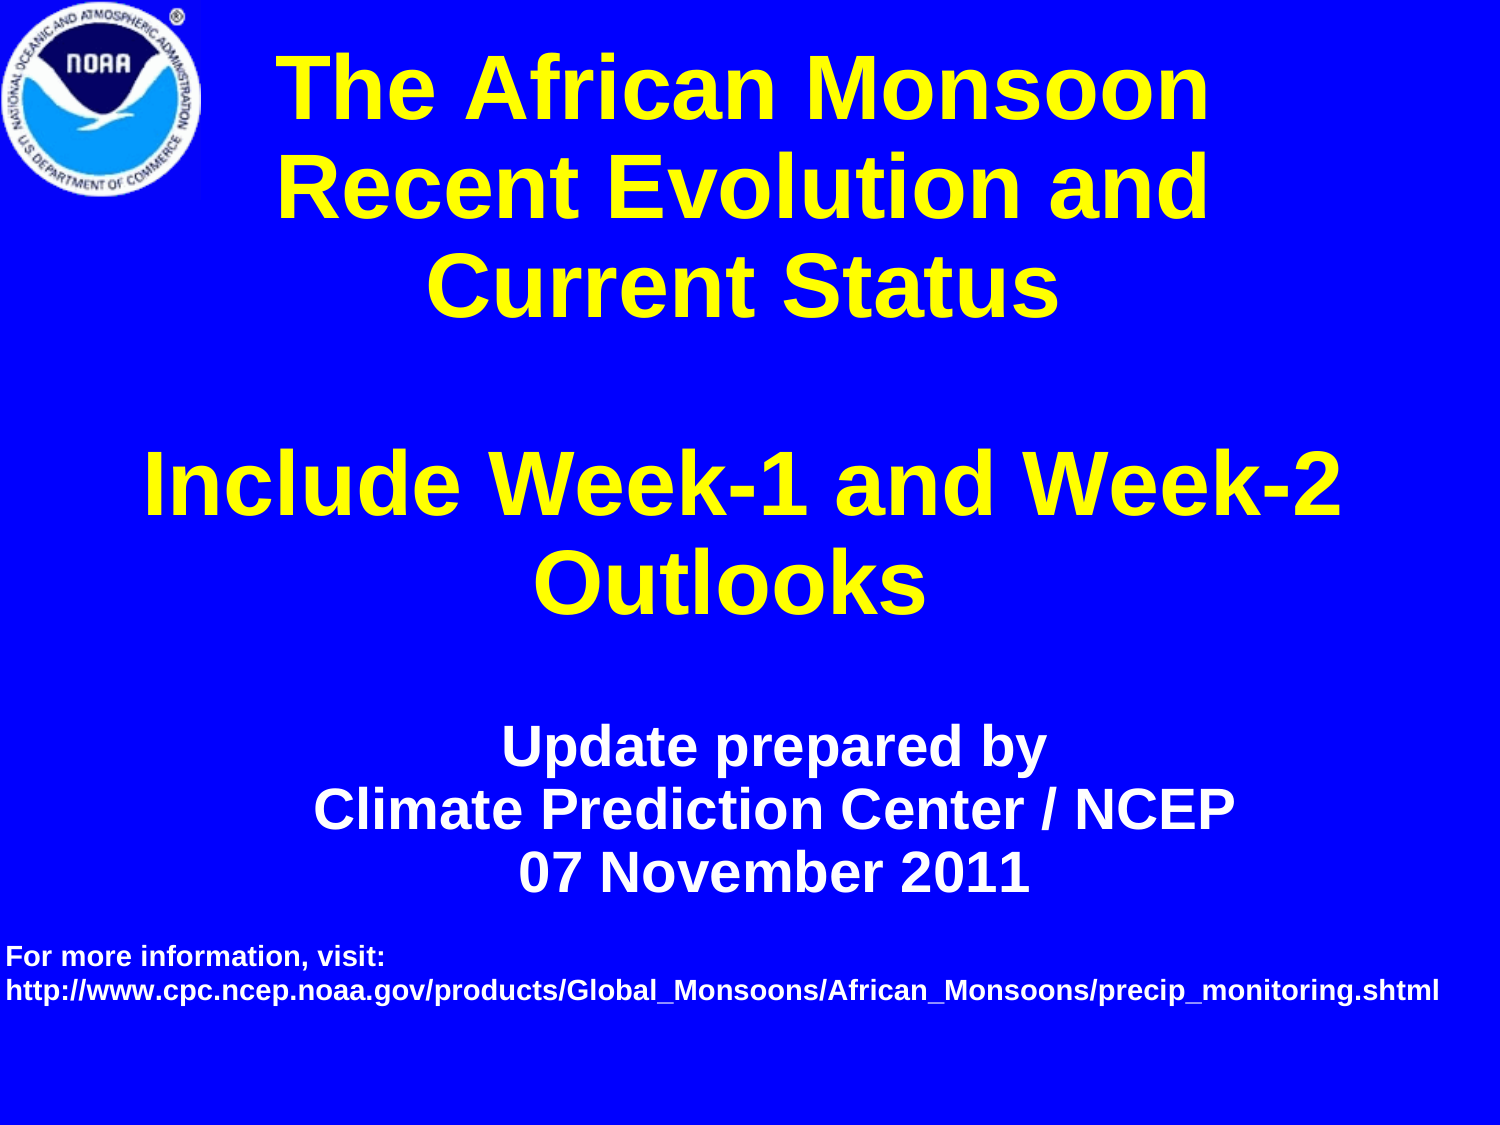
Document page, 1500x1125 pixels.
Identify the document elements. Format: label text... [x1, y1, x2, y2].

text_box For more information, visit: http://www.cpc.ncep.noaa.gov/products/Global_Monsoons/African_Monsoons/precip_monitoring.shtml [0, 929, 1457, 1015]
title The African Monsoon Recent Evolution and Current Status Include Week-1 and Week-2 Outlooks [112, 37, 1375, 638]
text_box Update prepared by Climate Prediction Center / NCEP 07 November 2011 [275, 708, 1275, 913]
picture [0, 0, 200, 200]
